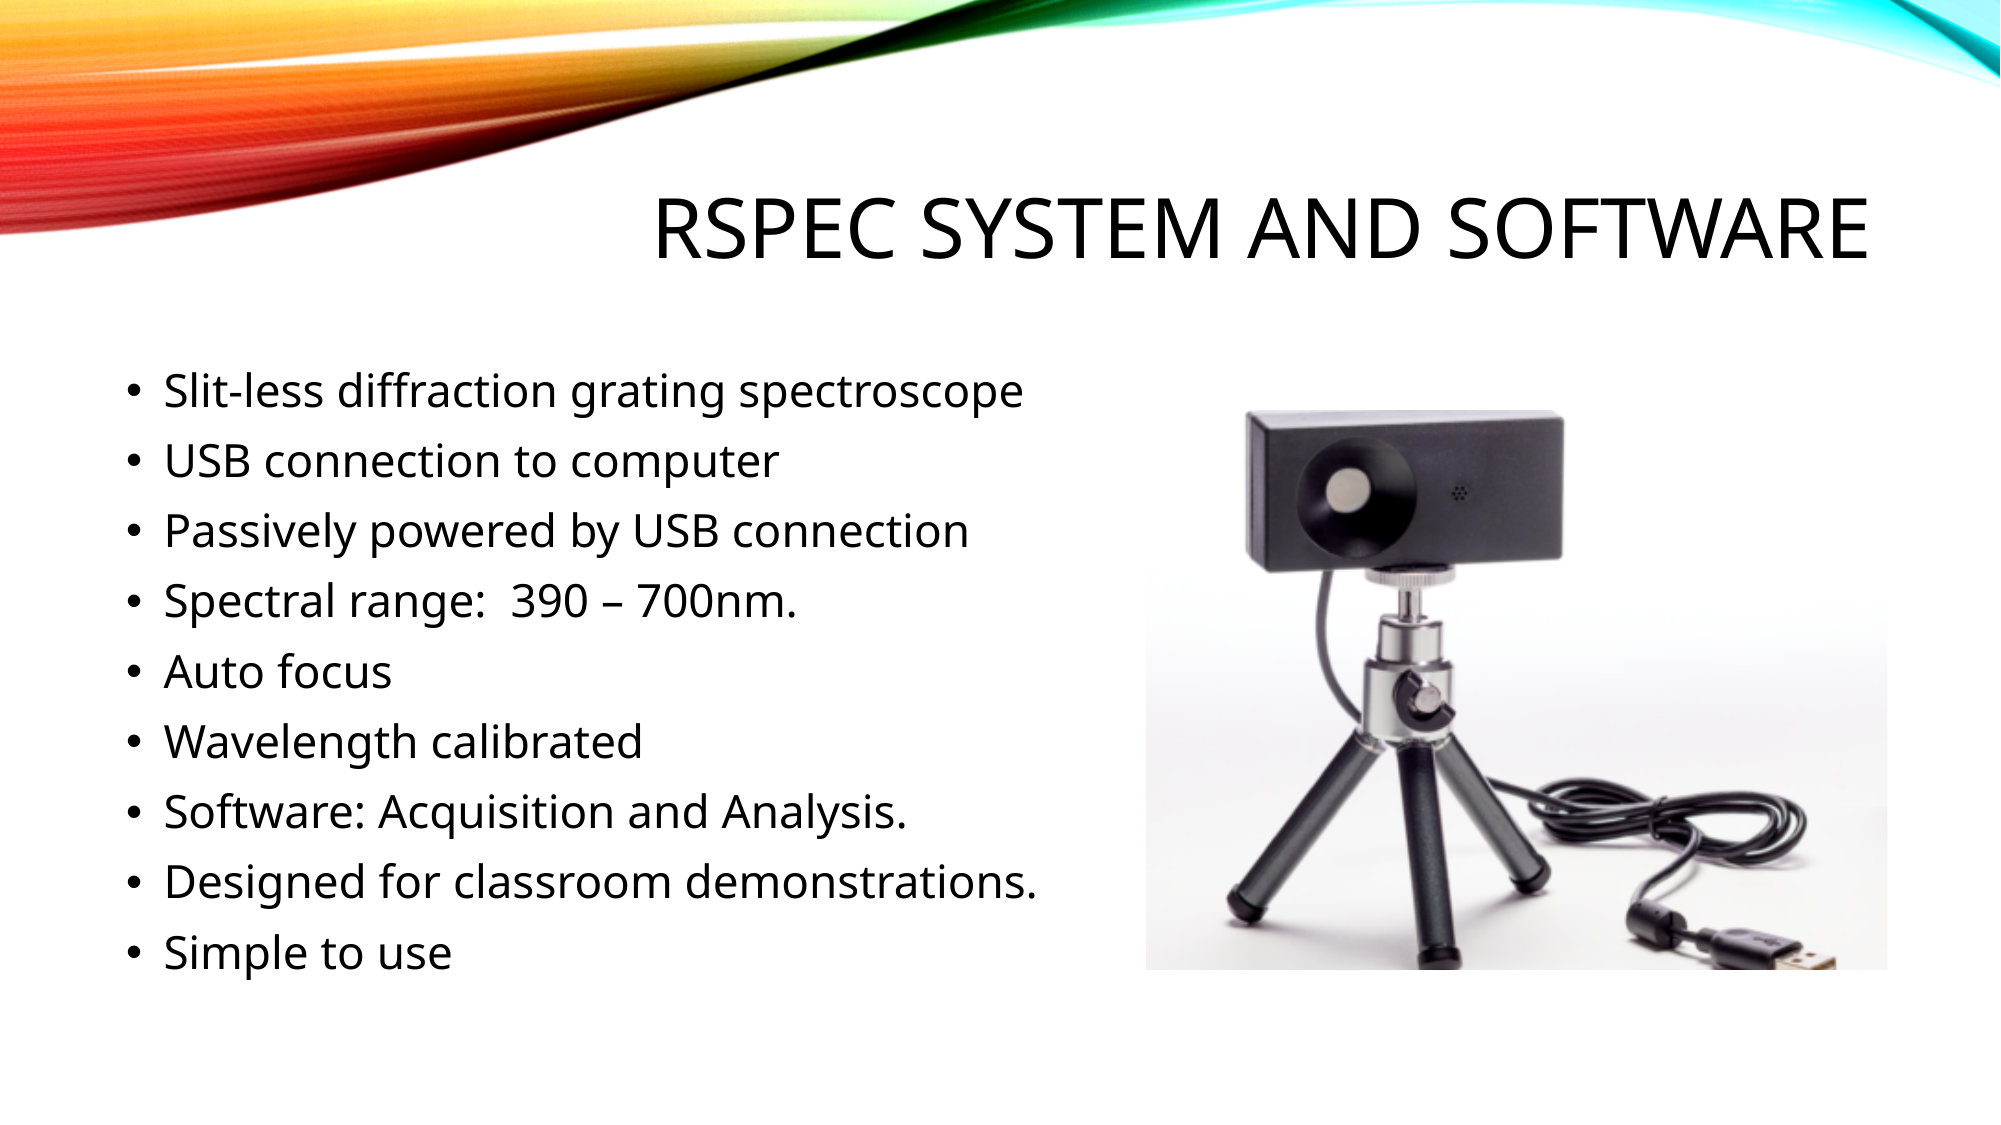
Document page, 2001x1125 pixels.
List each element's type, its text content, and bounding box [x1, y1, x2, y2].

list Slit-less diffraction grating spectroscope USB connection to computer Passively powered by USB connection Spectral range: 390 – 700nm. Auto focus Wavelength calibrated Software: Acquisition and Analysis. Designed for classroom demonstrations. Simple to use [111, 360, 1066, 1021]
picture [1145, 410, 1888, 971]
title Rspec System and software [474, 125, 1888, 338]
picture [0, 0, 2000, 237]
